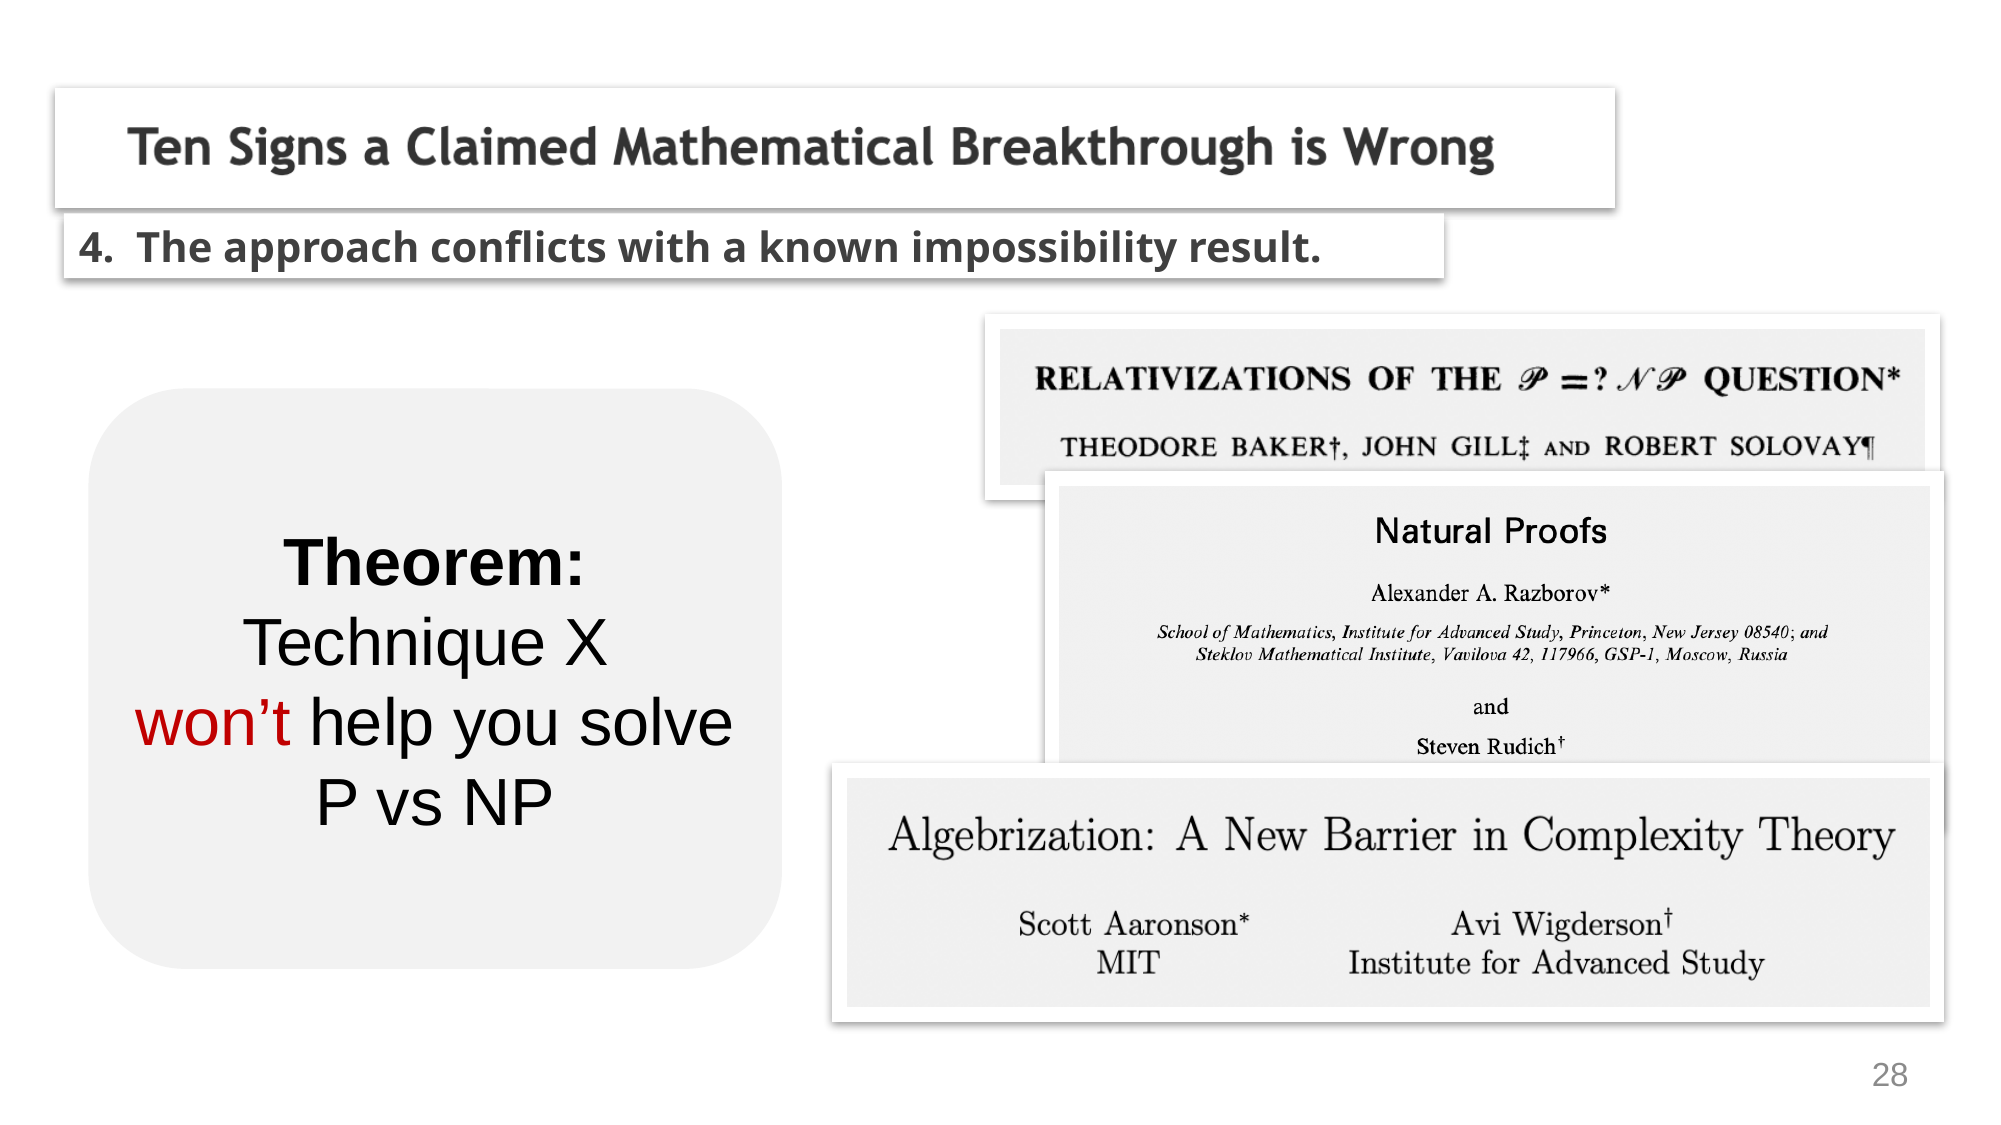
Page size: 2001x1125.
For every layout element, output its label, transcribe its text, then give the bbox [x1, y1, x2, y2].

text_box Theorem: Technique X won’t help you solve P vs NP [87, 387, 783, 970]
picture [69, 102, 1601, 193]
text_box 4. The approach conflicts with a known impossibility result. [63, 213, 1444, 279]
slide_number 28 [1473, 1042, 1924, 1103]
picture [846, 328, 1930, 1007]
